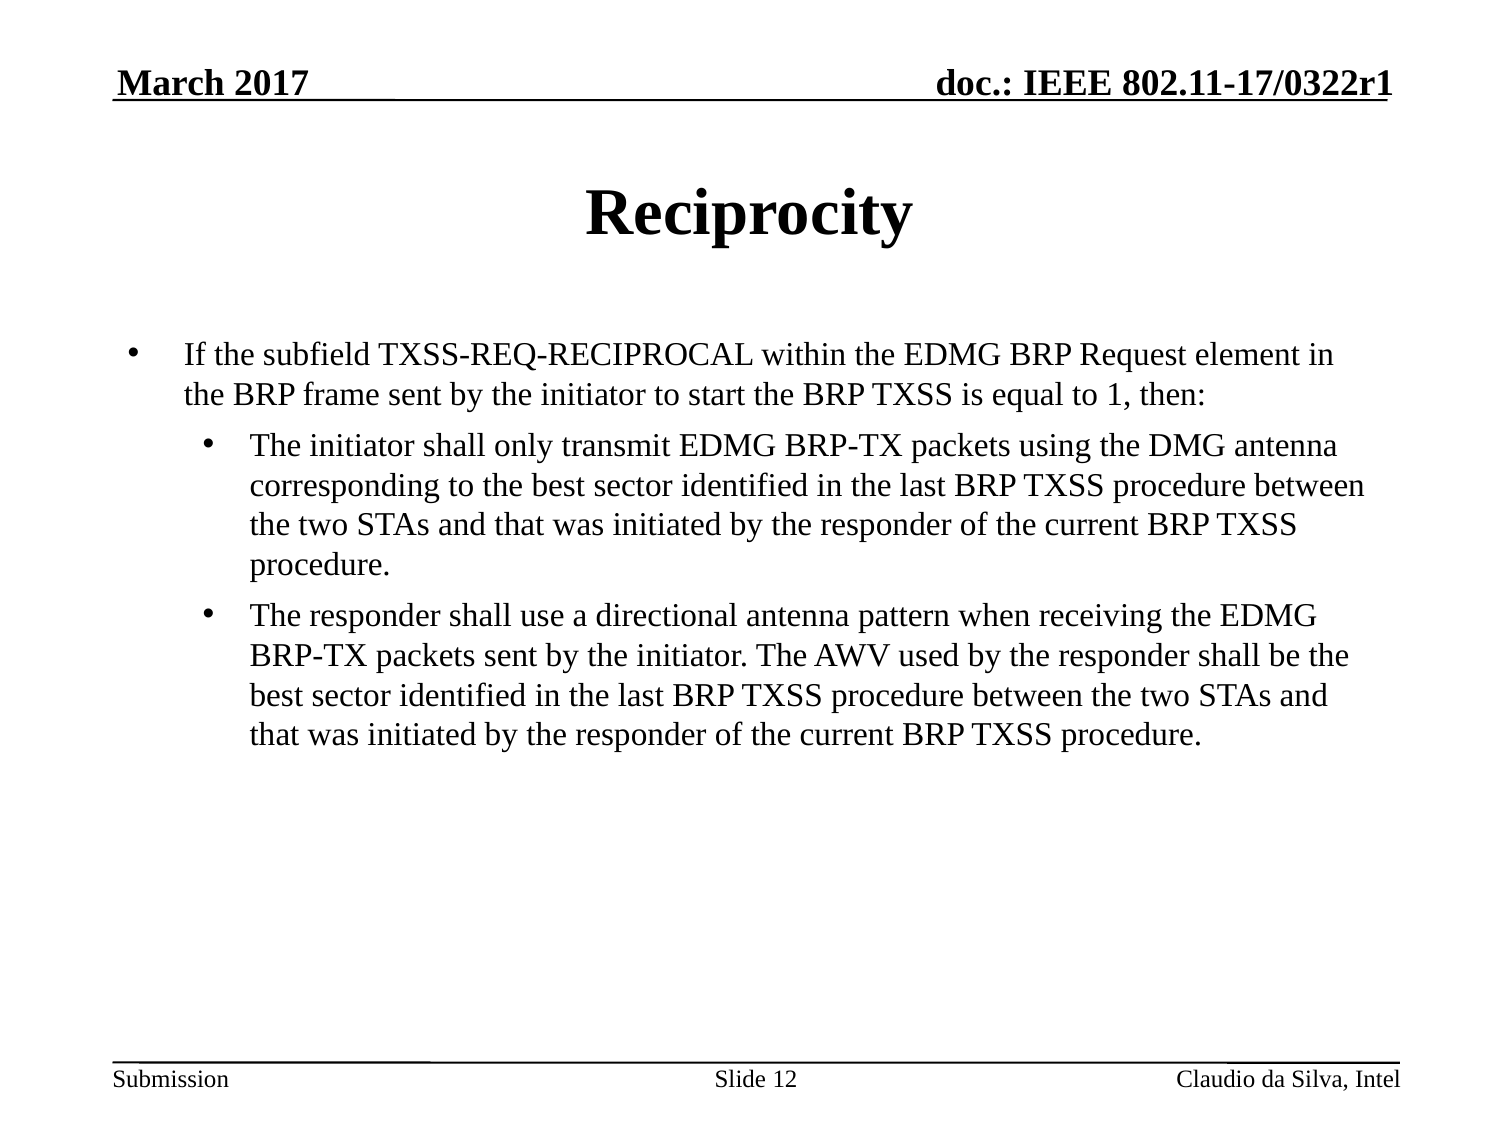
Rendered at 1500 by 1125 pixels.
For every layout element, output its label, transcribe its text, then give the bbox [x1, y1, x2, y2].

slide_number Slide 12 [712, 1061, 800, 1123]
footer Claudio da Silva, Intel [1007, 1061, 1402, 1093]
list If the subfield TXSS-REQ-RECIPROCAL within the EDMG BRP Request element in the BRP frame sent by the initiator to start the BRP TXSS is equal to 1, then: The initiator shall only transmit EDMG BRP-TX packets using the DMG antenna corresponding to the best sector identified in the last BRP TXSS procedure between the two STAs and that was initiated by the responder of the current BRP TXSS procedure. The responder shall use a directional antenna pattern when receiving the EDMG BRP-TX packets sent by the initiator. The AWV used by the responder shall be the best sector identified in the last BRP TXSS procedure between the two STAs and that was initiated by the responder of the current BRP TXSS procedure. [112, 324, 1388, 1016]
title Reciprocity [112, 111, 1388, 303]
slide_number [116, 58, 507, 104]
